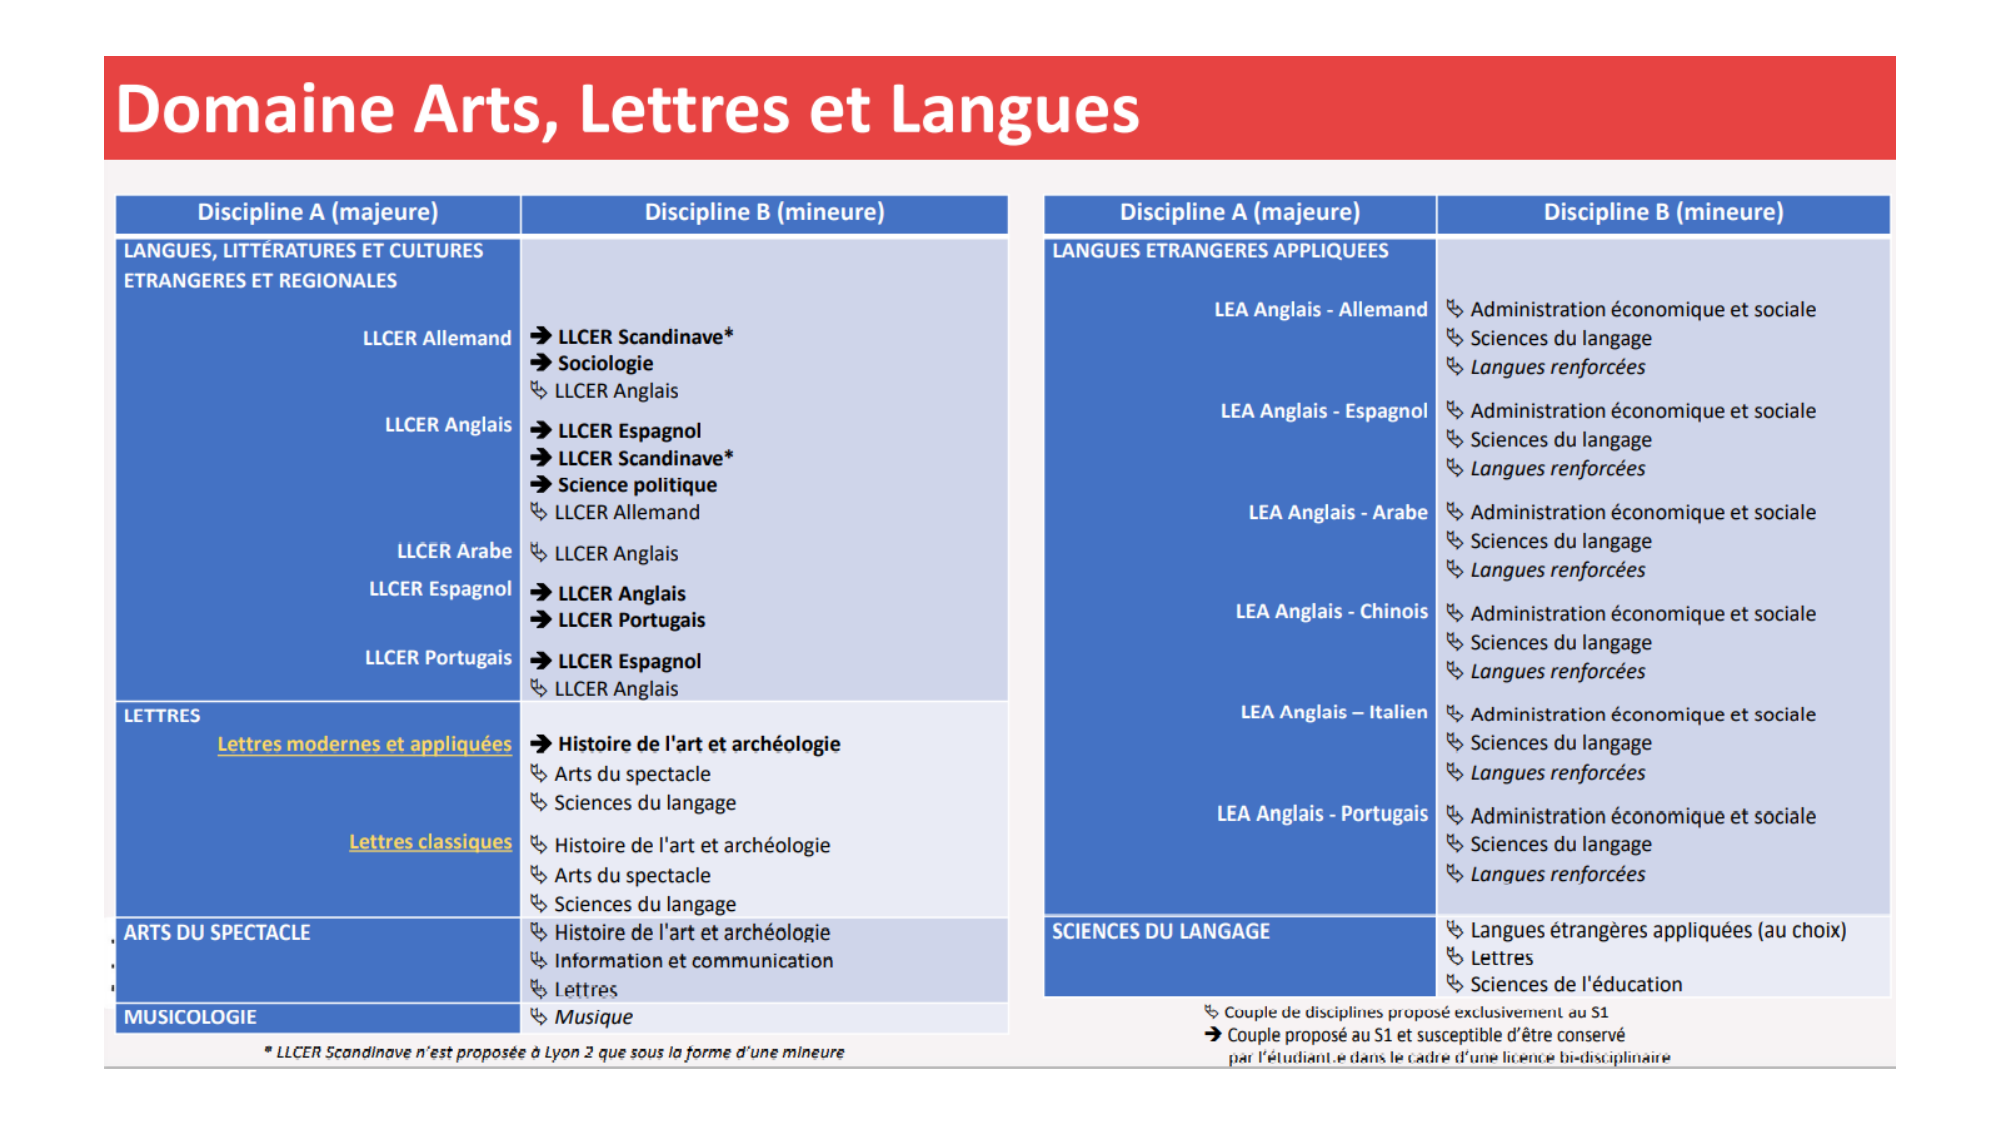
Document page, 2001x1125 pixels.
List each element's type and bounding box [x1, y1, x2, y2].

picture [104, 56, 1896, 1069]
